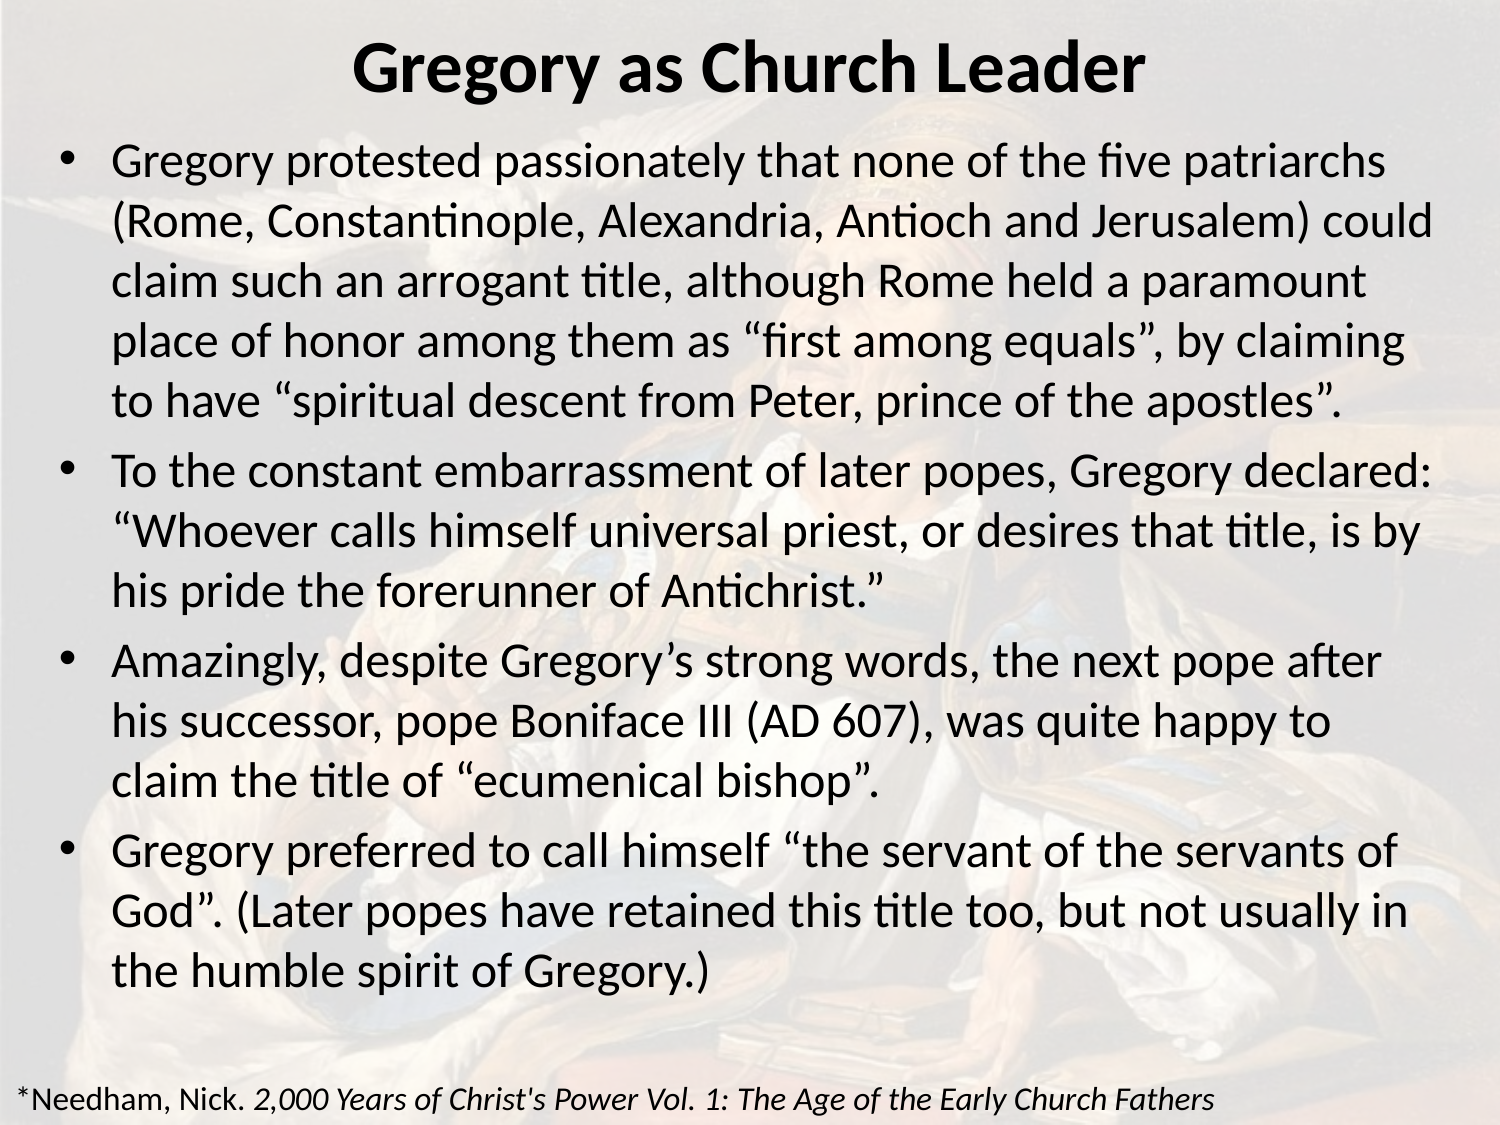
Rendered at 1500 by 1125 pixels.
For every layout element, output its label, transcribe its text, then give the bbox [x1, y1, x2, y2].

list Gregory protested passionately that none of the five patriarchs (Rome, Constantinople, Alexandria, Antioch and Jerusalem) could claim such an arrogant title, although Rome held a paramount place of honor among them as “first among equals”, by claiming to have “spiritual descent from Peter, prince of the apostles”. To the constant embarrassment of later popes, Gregory declared: “Whoever calls himself universal priest, or desires that title, is by his pride the forerunner of Antichrist.” Amazingly, despite Gregory’s strong words, the next pope after his successor, pope Boniface III (AD 607), was quite happy to claim the title of “ecumenical bishop”. Gregory preferred to call himself “the servant of the servants of God”. (Later popes have retained this title too, but not usually in the humble spirit of Gregory.) [43, 119, 1457, 1069]
text_box *Needham, Nick. 2,000 Years of Christ's Power Vol. 1: The Age of the Early Church Fathers [0, 1069, 1500, 1125]
title Gregory as Church Leader [0, 0, 1500, 125]
